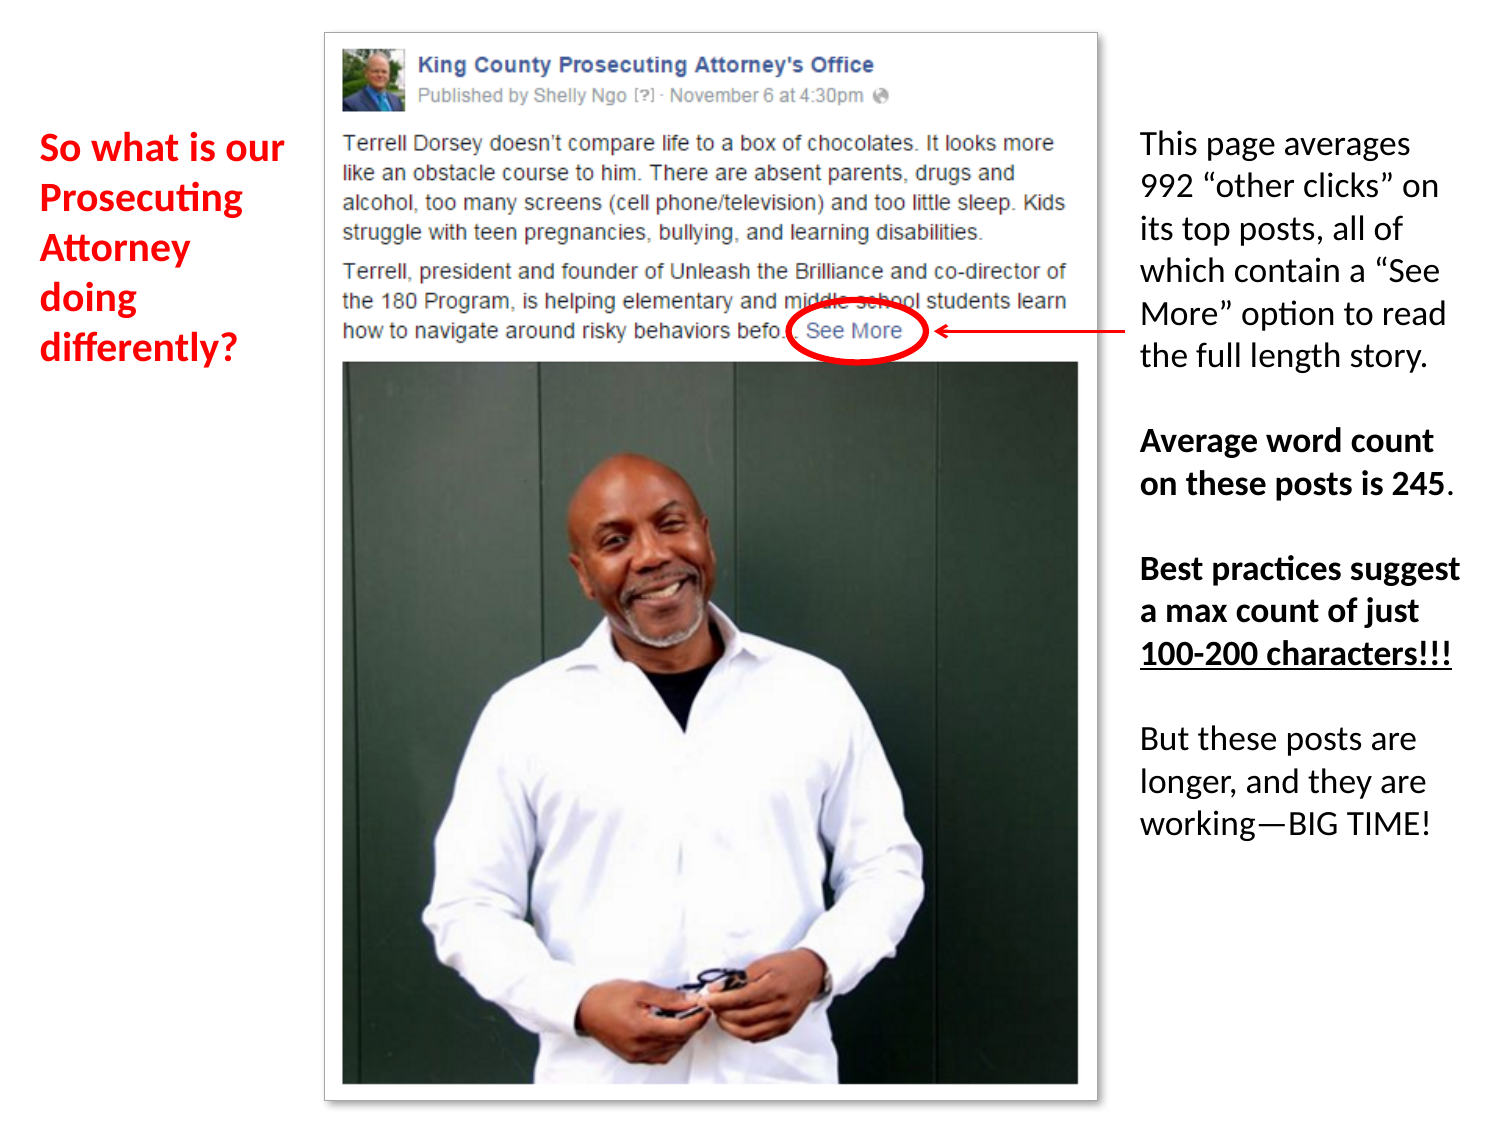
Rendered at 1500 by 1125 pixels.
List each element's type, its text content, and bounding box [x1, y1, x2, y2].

text_box This page averages 992 “other clicks” on its top posts, all of which contain a “See More” option to read the full length story. Average word count on these posts is 245. Best practices suggest a max count of just 100-200 characters!!! But these posts are longer, and they are working—BIG TIME! [1124, 112, 1488, 850]
picture [324, 32, 1097, 1101]
text_box So what is our Prosecuting Attorney doing differently? [24, 112, 311, 418]
